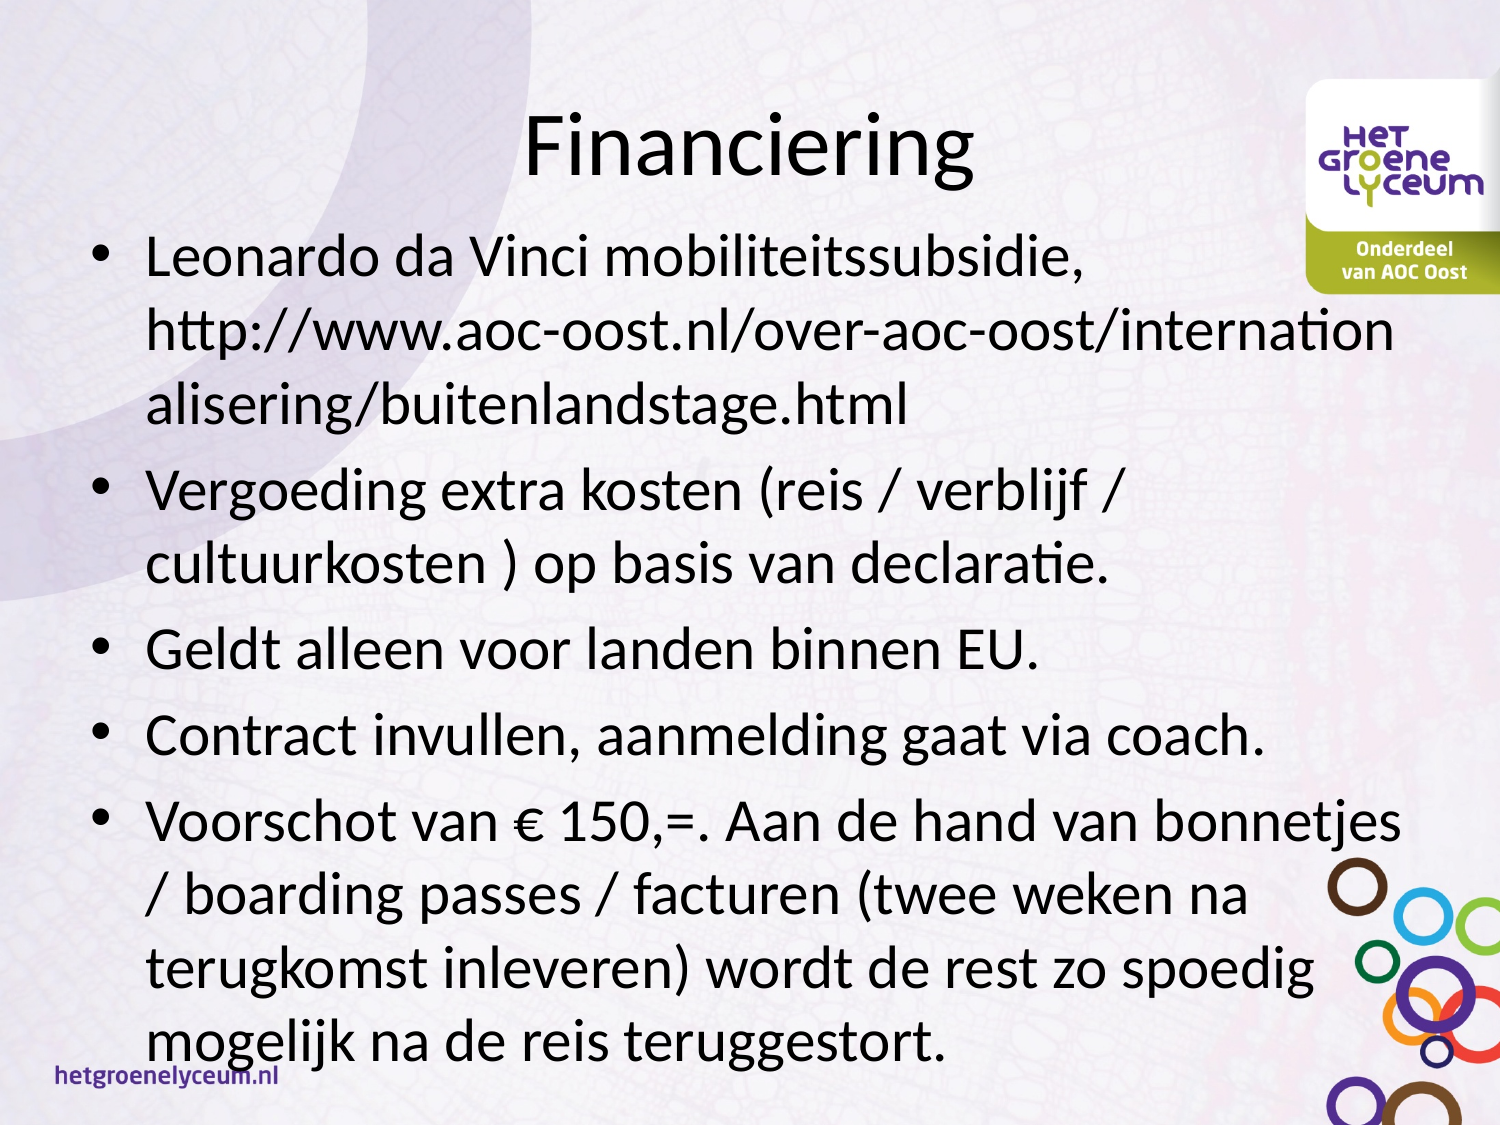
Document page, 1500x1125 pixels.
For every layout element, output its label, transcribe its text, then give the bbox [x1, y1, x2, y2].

title Financiering [75, 45, 1425, 208]
list Leonardo da Vinci mobiliteitssubsidie, http://www.aoc-oost.nl/over-aoc-oost/internationalisering/buitenlandstage.html Vergoeding extra kosten (reis / verblijf / cultuurkosten ) op basis van declaratie. Geldt alleen voor landen binnen EU. Contract invullen, aanmelding gaat via coach. Voorschot van € 150,=. Aan de hand van bonnetjes / boarding passes / facturen (twee weken na terugkomst inleveren) wordt de rest zo spoedig mogelijk na de reis teruggestort. [75, 208, 1425, 1083]
picture [0, 0, 1500, 1125]
